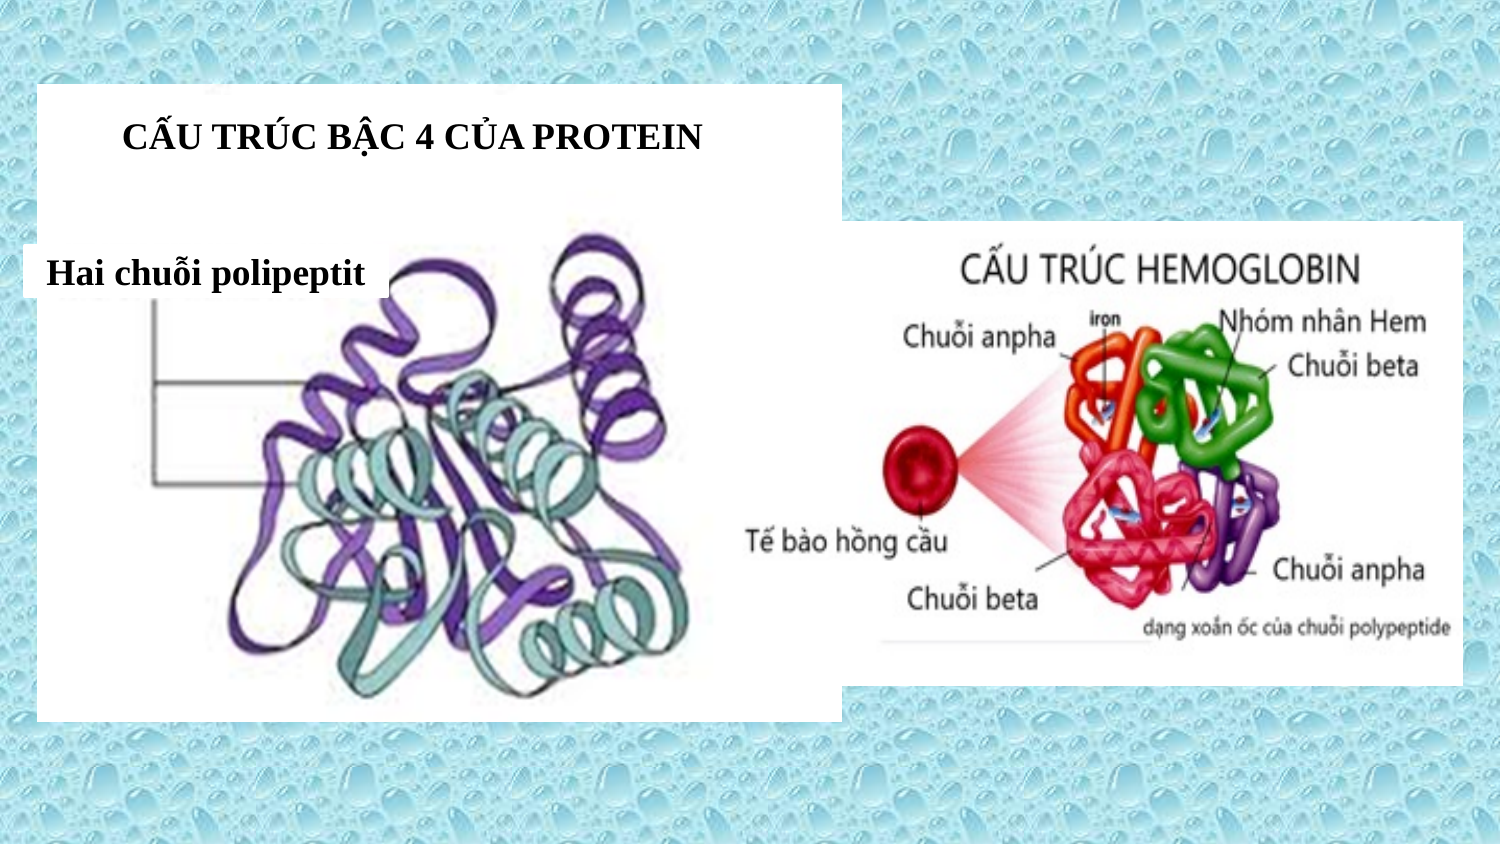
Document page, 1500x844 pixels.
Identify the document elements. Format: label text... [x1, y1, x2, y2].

picture [0, 0, 1500, 844]
text_box Hai chuỗi polipeptit [23, 244, 32, 298]
